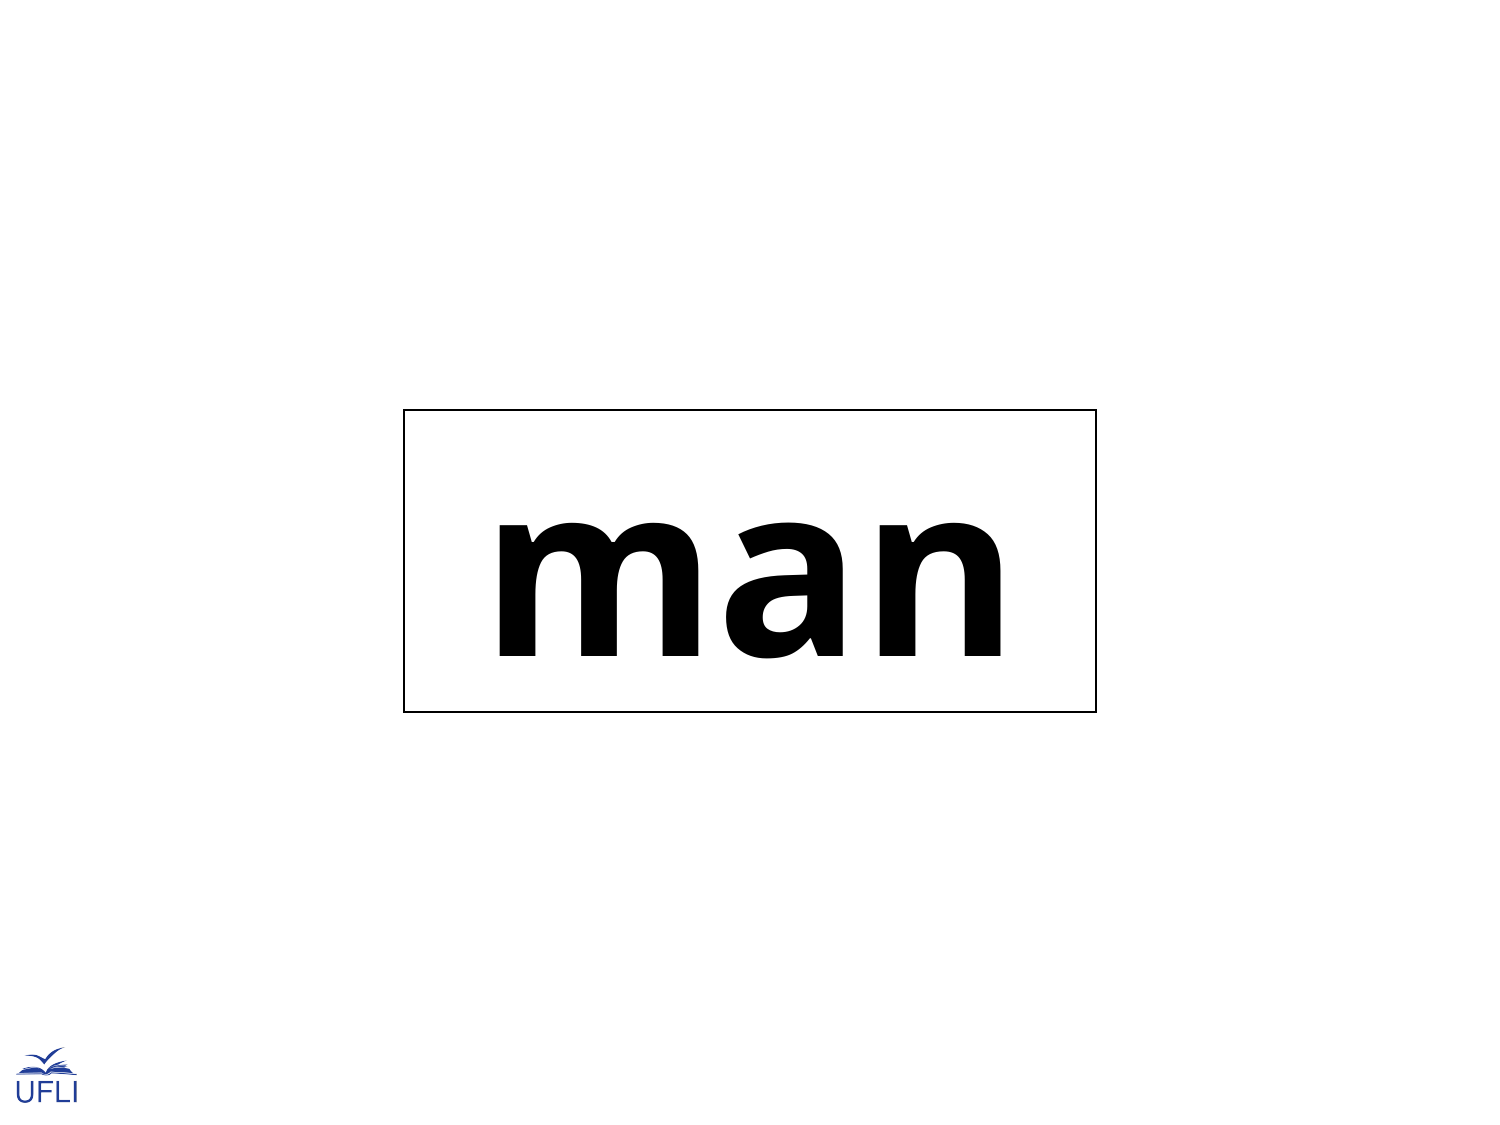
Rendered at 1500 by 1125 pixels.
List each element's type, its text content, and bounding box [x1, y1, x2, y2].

text_box man [403, 409, 1097, 713]
picture [12, 1045, 81, 1106]
